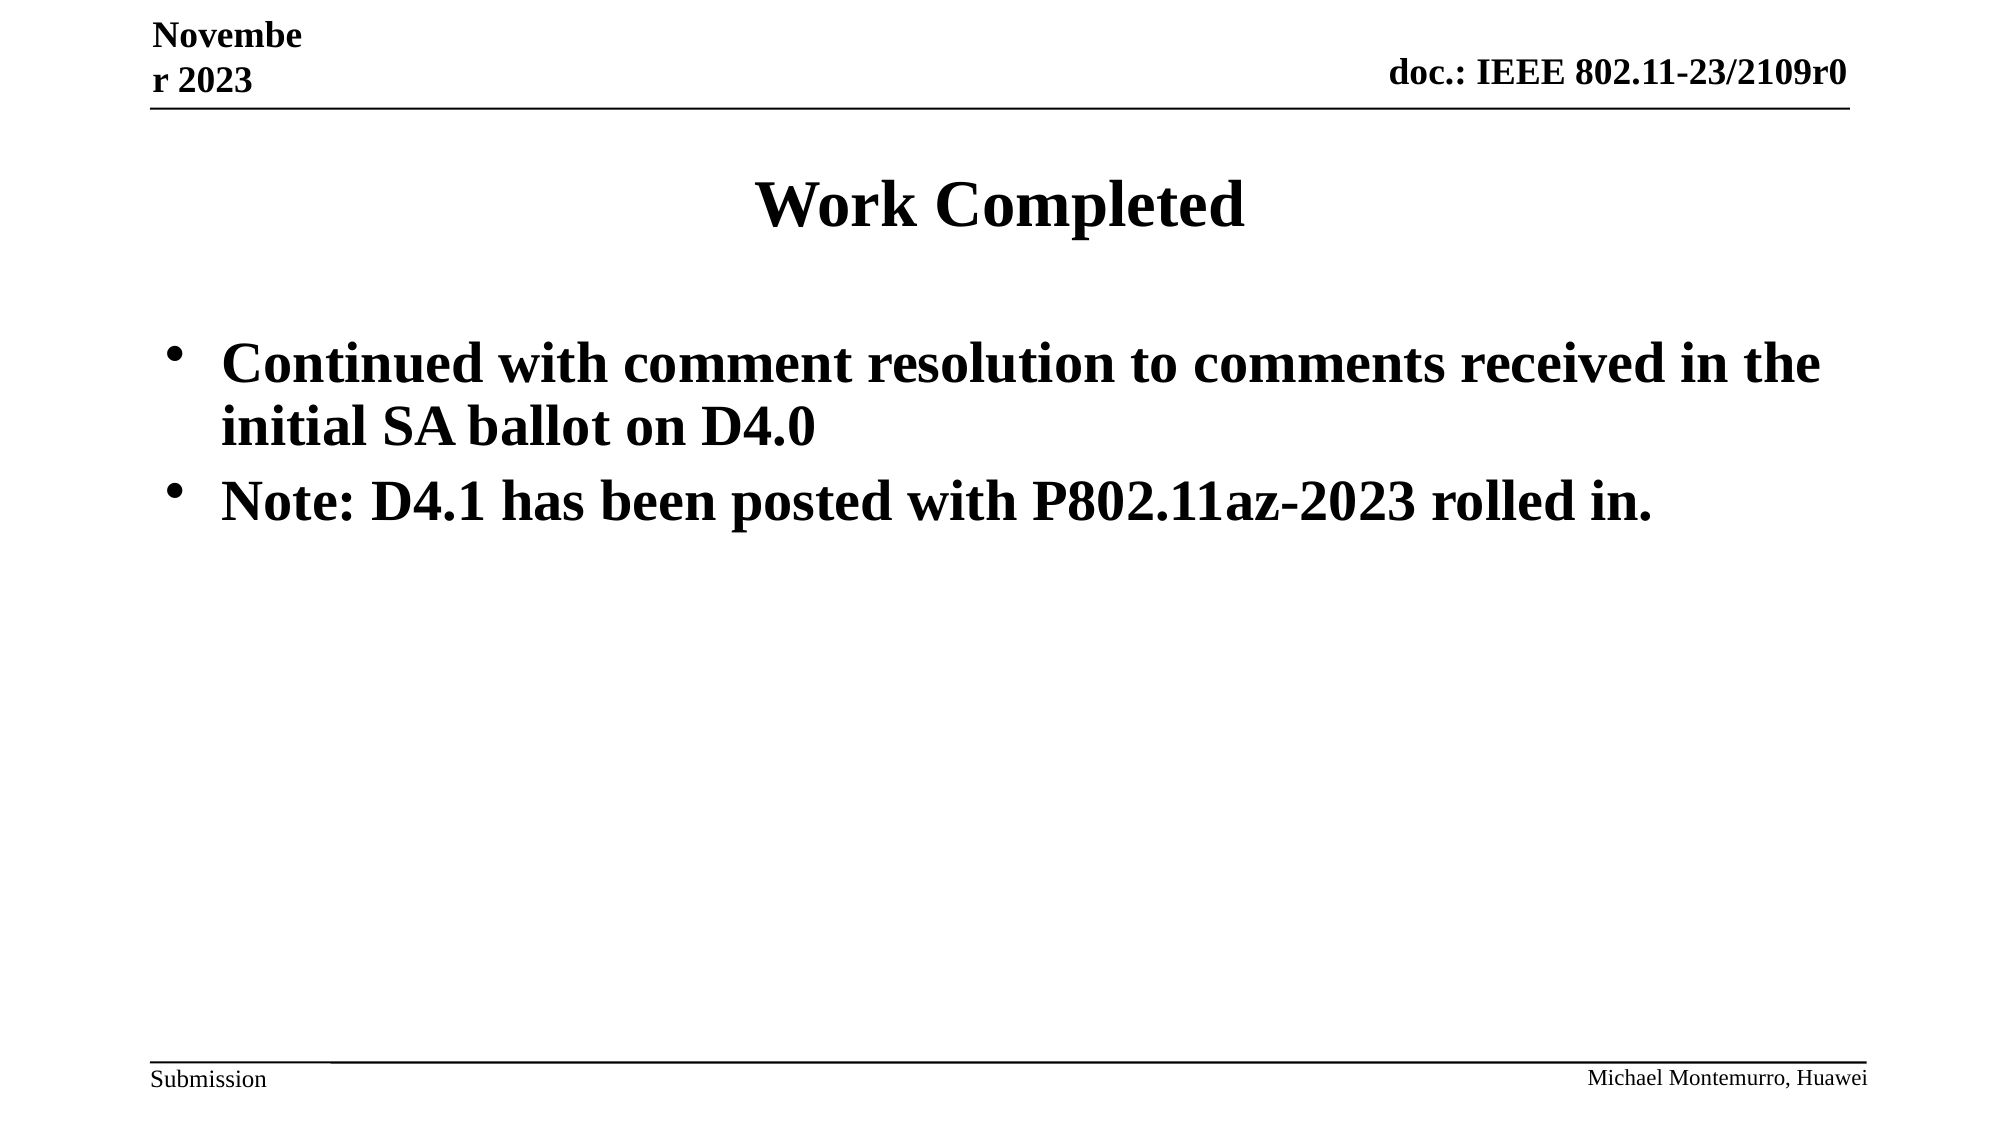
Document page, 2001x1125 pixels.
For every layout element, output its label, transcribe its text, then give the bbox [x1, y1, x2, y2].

list Continued with comment resolution to comments received in the initial SA ballot on D4.0 Note: D4.1 has been posted with P802.11az-2023 rolled in. [149, 324, 1851, 1001]
footer Michael Montemurro, Huawei [1560, 1061, 1869, 1093]
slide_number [152, 54, 312, 101]
title Work Completed [149, 112, 1851, 288]
